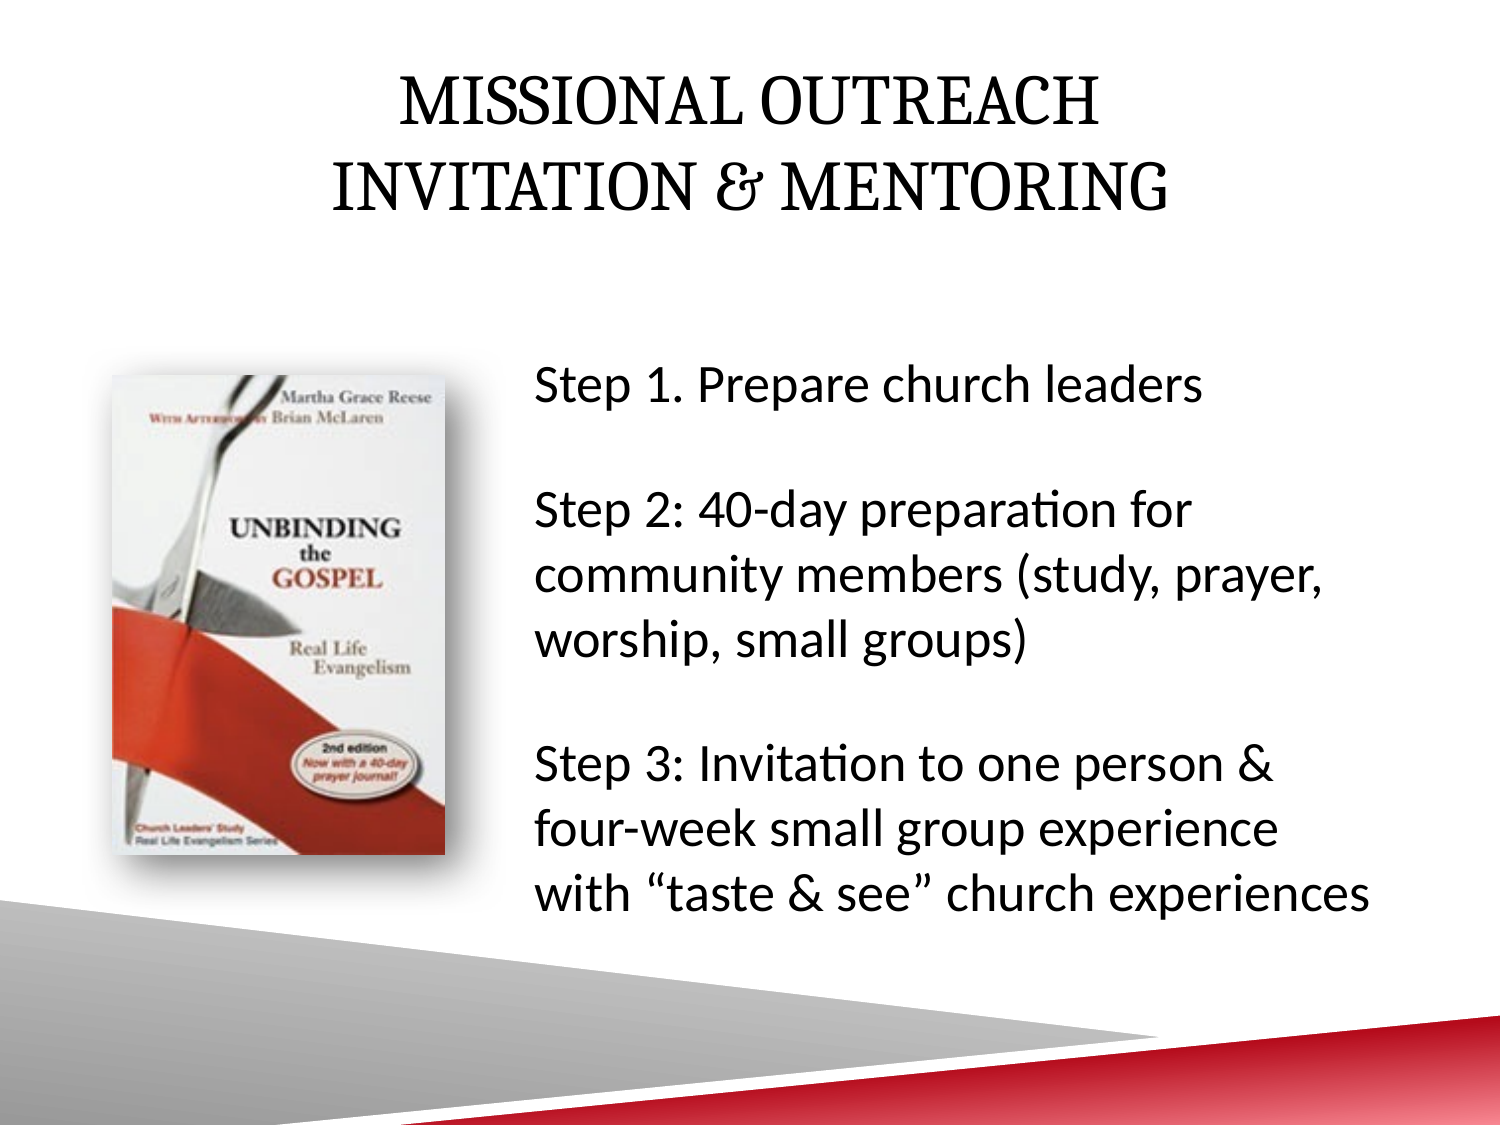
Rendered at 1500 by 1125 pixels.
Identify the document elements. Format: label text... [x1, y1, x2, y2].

list Step 1. Prepare church leaders Step 2: 40-day preparation for community members (study, prayer, worship, small groups) Step 3: Invitation to one person & four-week small group experience with “taste & see” church experiences [534, 341, 1389, 1055]
picture [112, 375, 446, 855]
title Missional Outreach Invitation & Mentoring [112, 45, 1388, 233]
